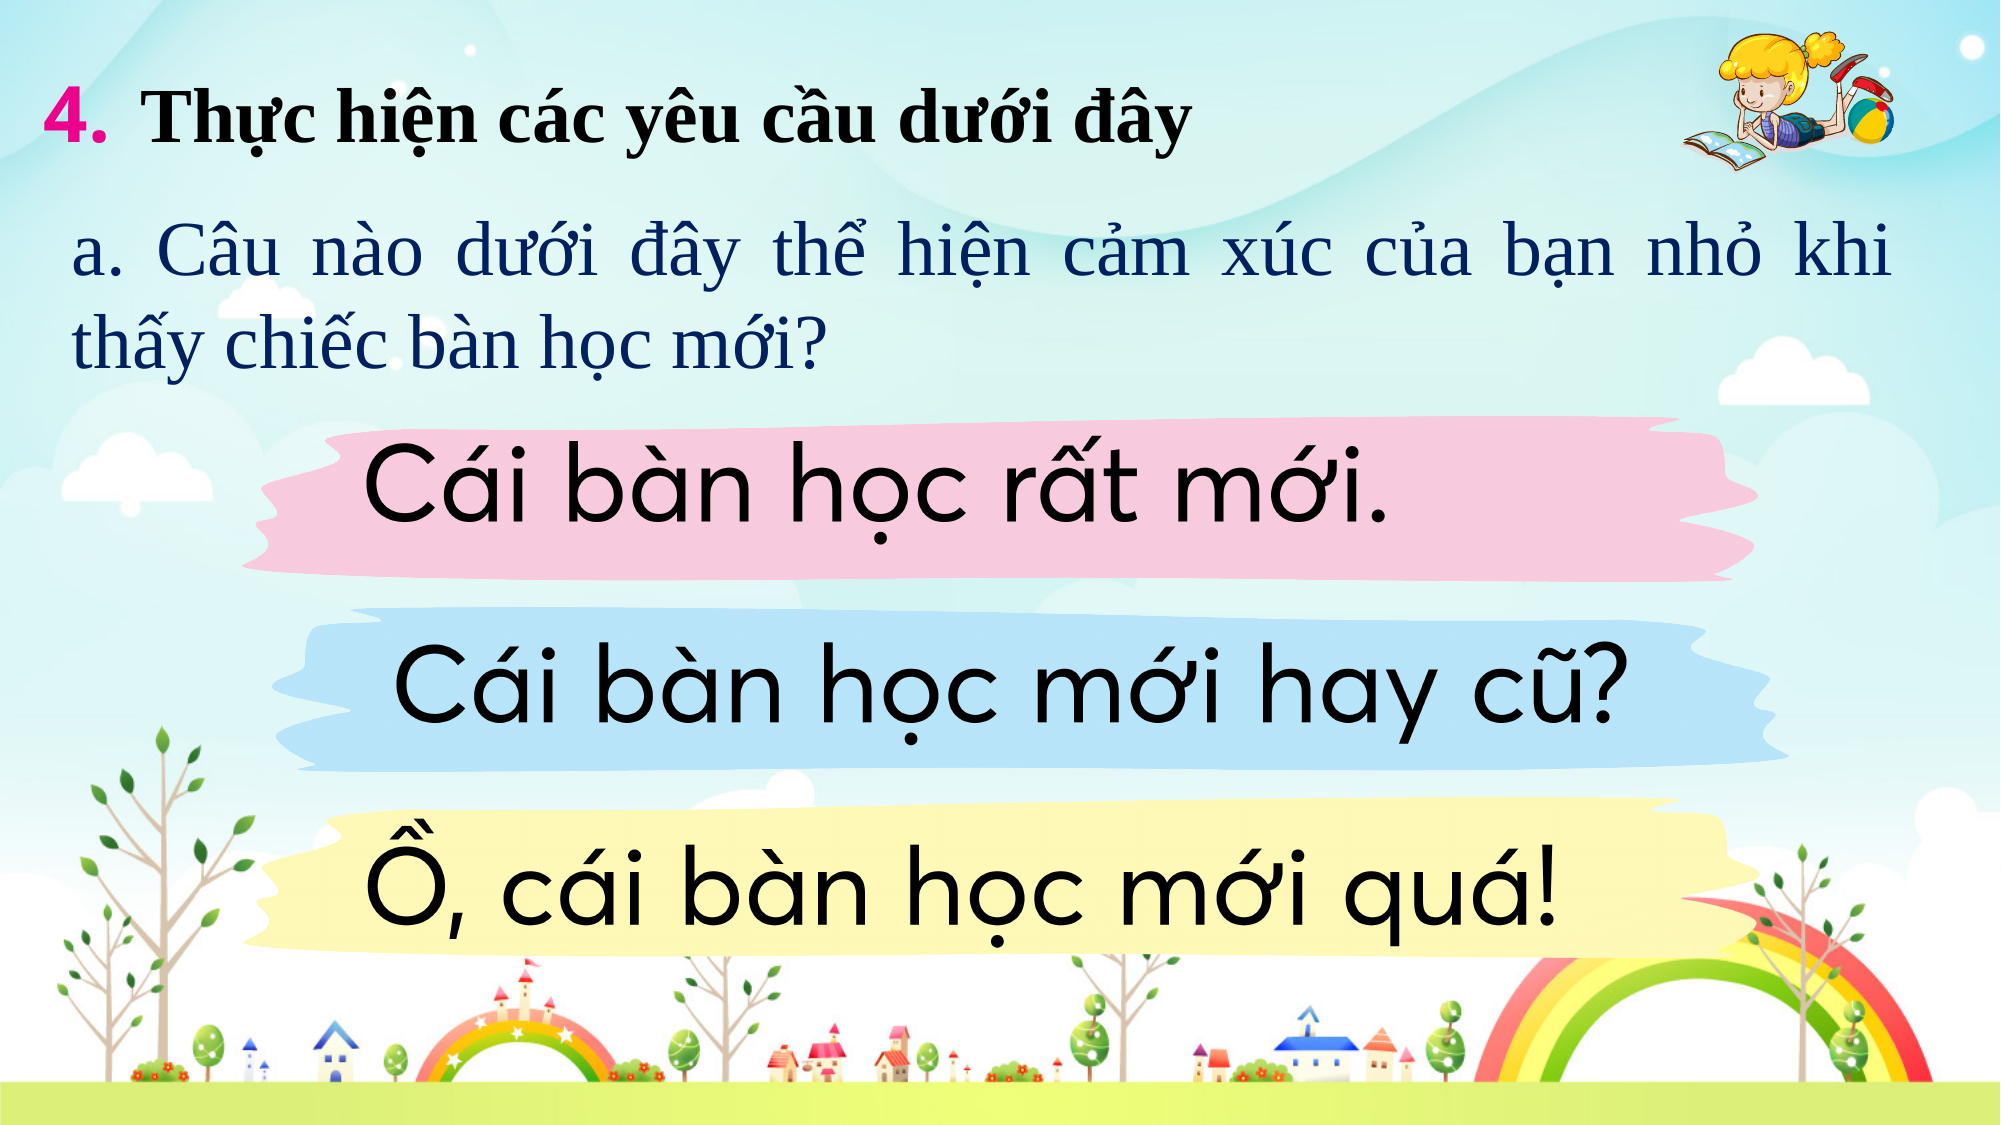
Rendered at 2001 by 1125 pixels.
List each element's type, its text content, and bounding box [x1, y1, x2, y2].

text_box 4. [29, 57, 125, 166]
text_box a. Câu nào dưới đây thể hiện cảm xúc của bạn nhỏ khi thấy chiếc bàn học mới? [56, 189, 1911, 392]
picture [0, 0, 2001, 1125]
text_box Thực hiện các yêu cầu dưới đây [125, 57, 2000, 166]
